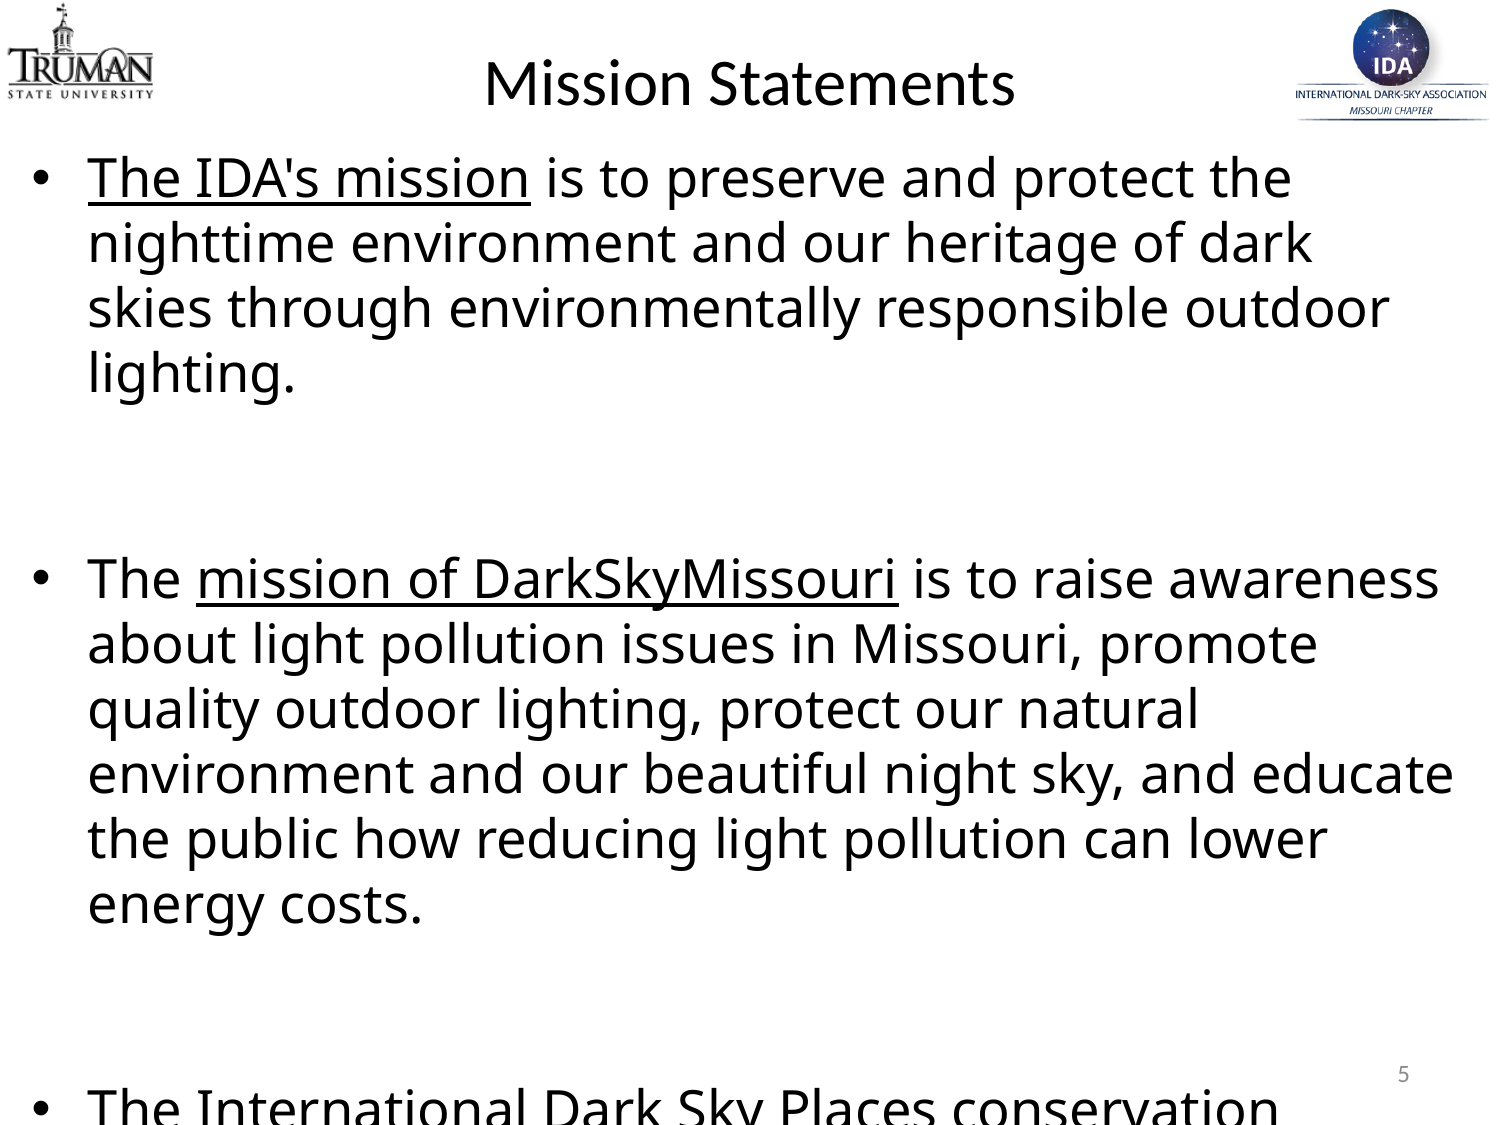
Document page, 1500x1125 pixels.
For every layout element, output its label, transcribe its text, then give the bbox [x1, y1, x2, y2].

title Mission Statements [75, 20, 1425, 136]
picture [1285, 0, 1499, 126]
slide_number 5 [1074, 1042, 1425, 1103]
list The IDA's mission is to preserve and protect the nighttime environment and our heritage of dark skies through environmentally responsible outdoor lighting. The mission of DarkSkyMissouri is to raise awareness about light pollution issues in Missouri, promote quality outdoor lighting, protect our natural environment and our beautiful night sky, and educate the public how reducing light pollution can lower energy costs. The International Dark Sky Places conservation program recognizes and promotes excellent stewardship of the night sky. [16, 136, 1500, 1087]
picture [1, 0, 163, 113]
